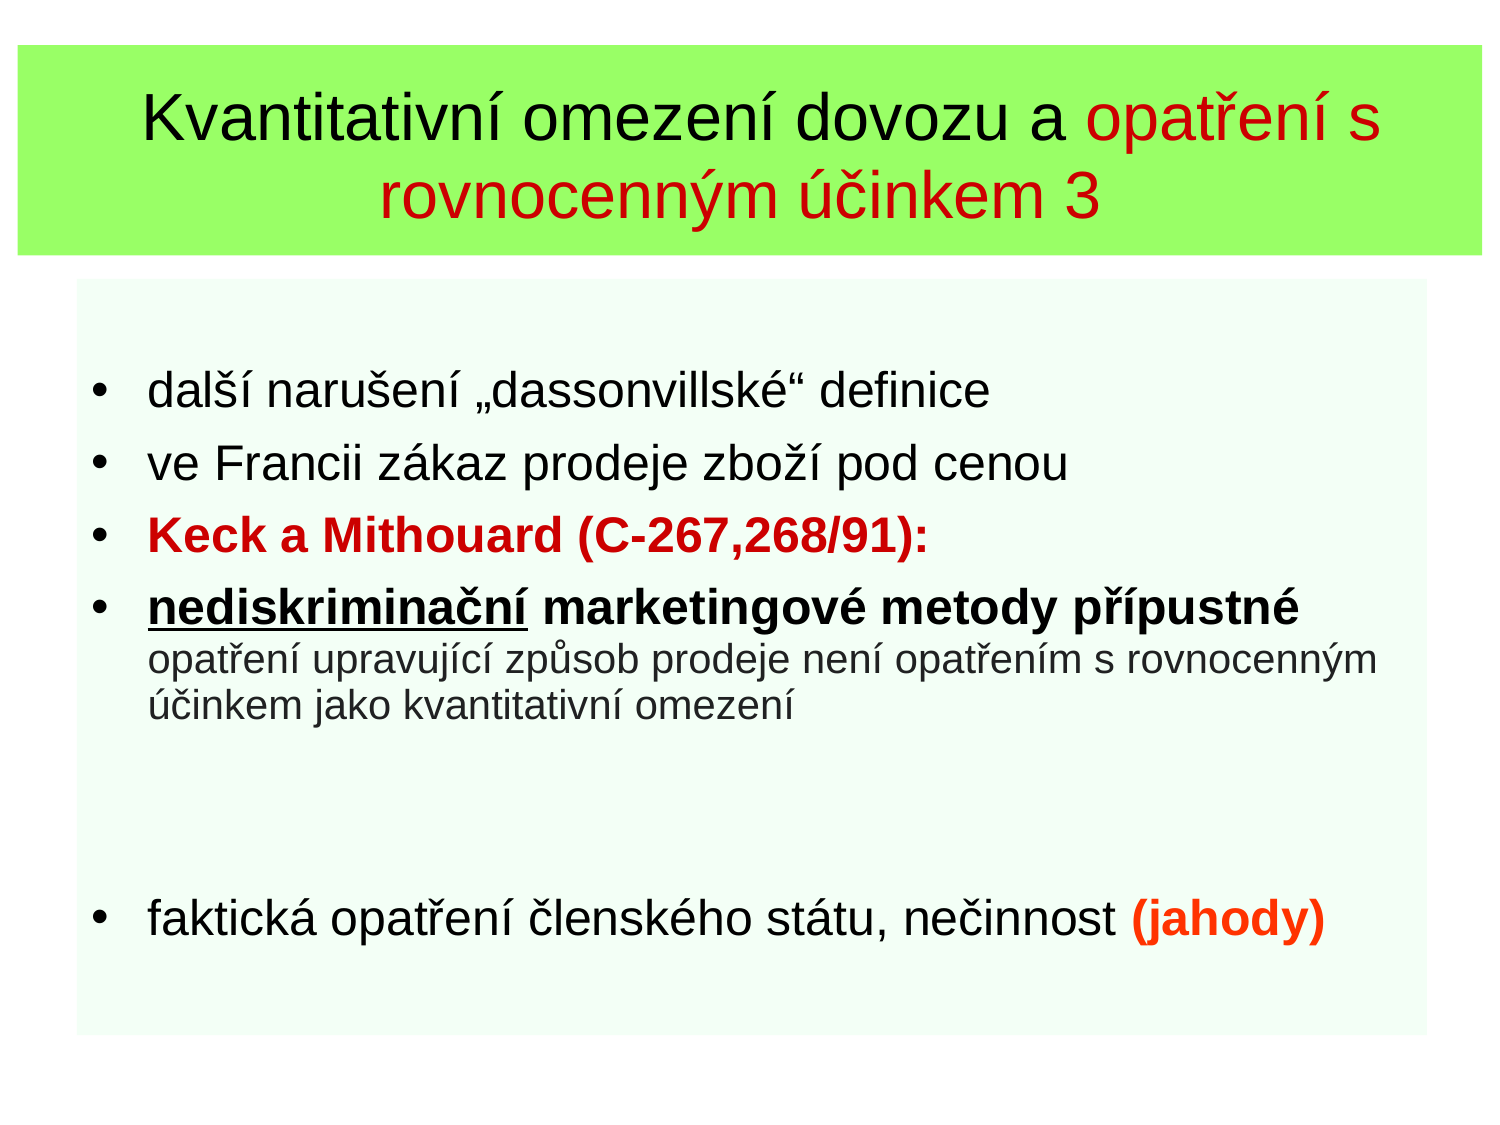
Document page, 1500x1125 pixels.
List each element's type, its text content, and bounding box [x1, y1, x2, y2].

list další narušení „dassonvillské“ definice ve Francii zákaz prodeje zboží pod cenou Keck a Mithouard (C-267,268/91): nediskriminační marketingové metody přípustné opatření upravující způsob prodeje není opatřením s rovnocenným účinkem jako kvantitativní omezení faktická opatření členského státu, nečinnost (jahody) [76, 278, 1427, 1036]
title Kvantitativní omezení dovozu a opatření s rovnocenným účinkem 3 [17, 45, 1483, 256]
